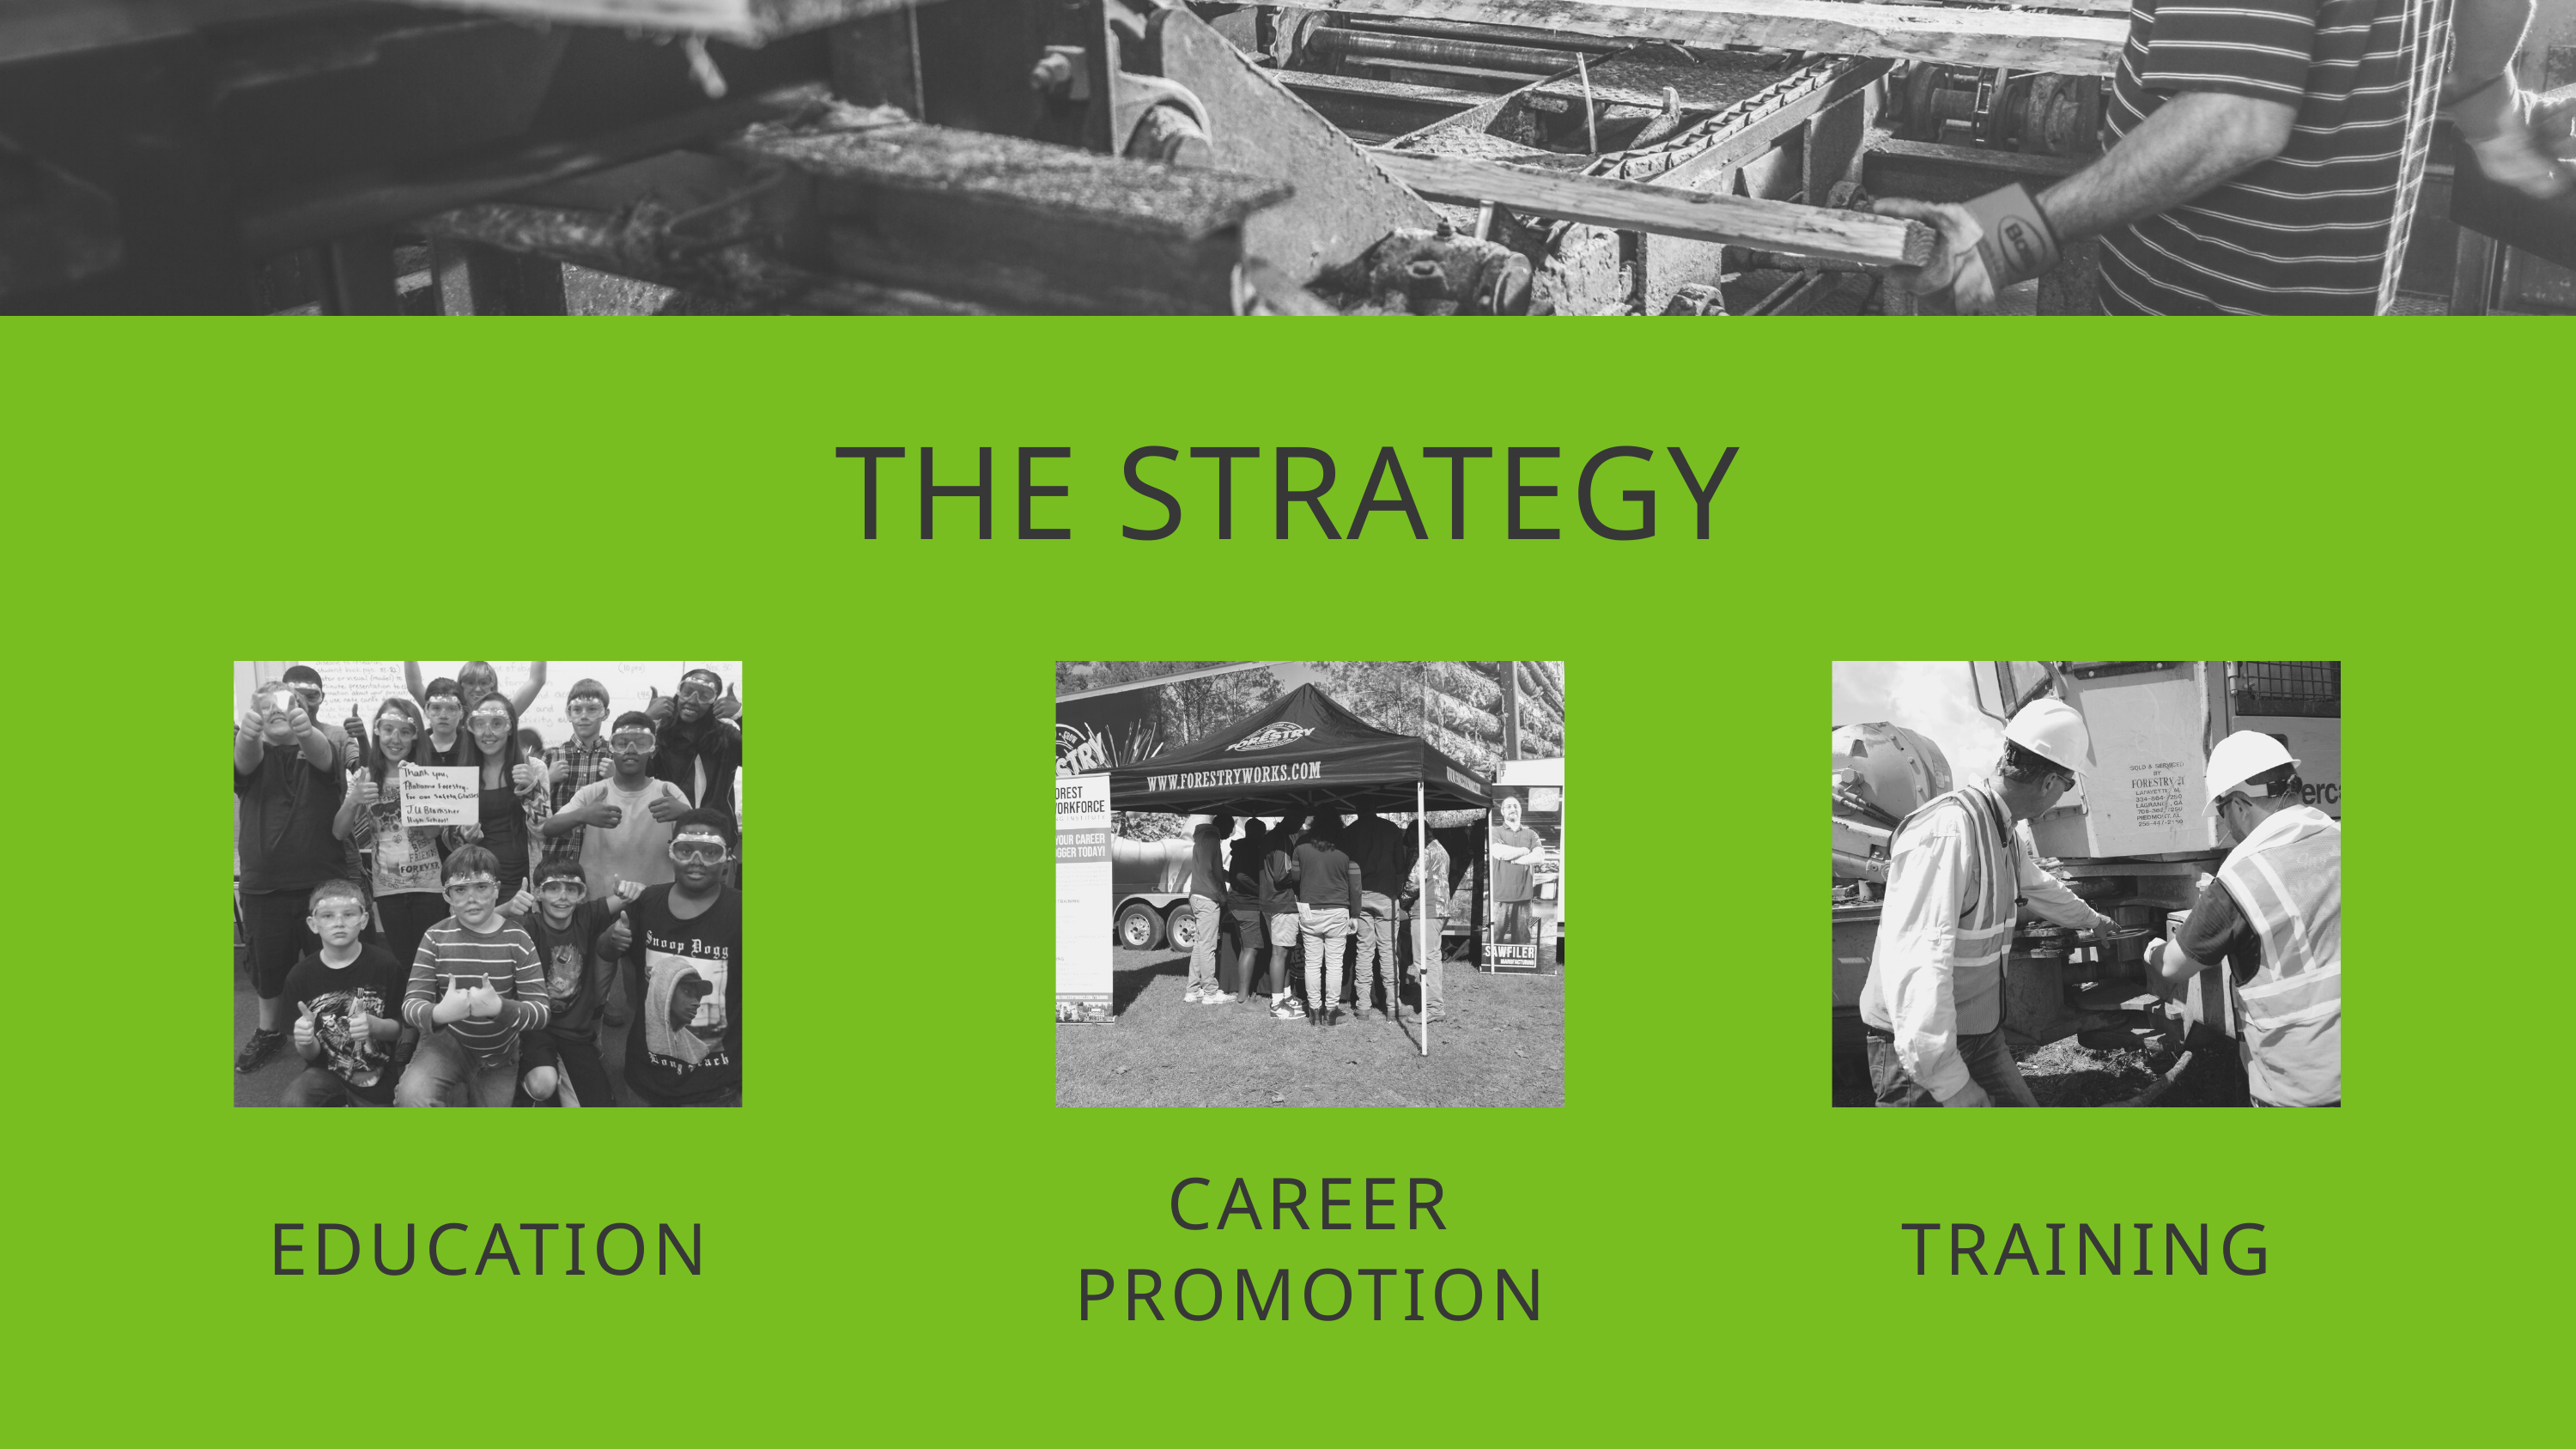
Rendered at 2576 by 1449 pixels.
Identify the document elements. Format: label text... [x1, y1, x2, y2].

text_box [234, 661, 743, 1107]
text_box TRAINING [1765, 1198, 2408, 1289]
text_box EDUCATION [218, 1198, 758, 1289]
picture [0, 0, 2576, 317]
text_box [1055, 661, 1565, 1107]
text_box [1832, 661, 2342, 1107]
text_box THE STRATEGY [462, 423, 2114, 566]
text_box CAREER PROMOTION [988, 1153, 1631, 1336]
